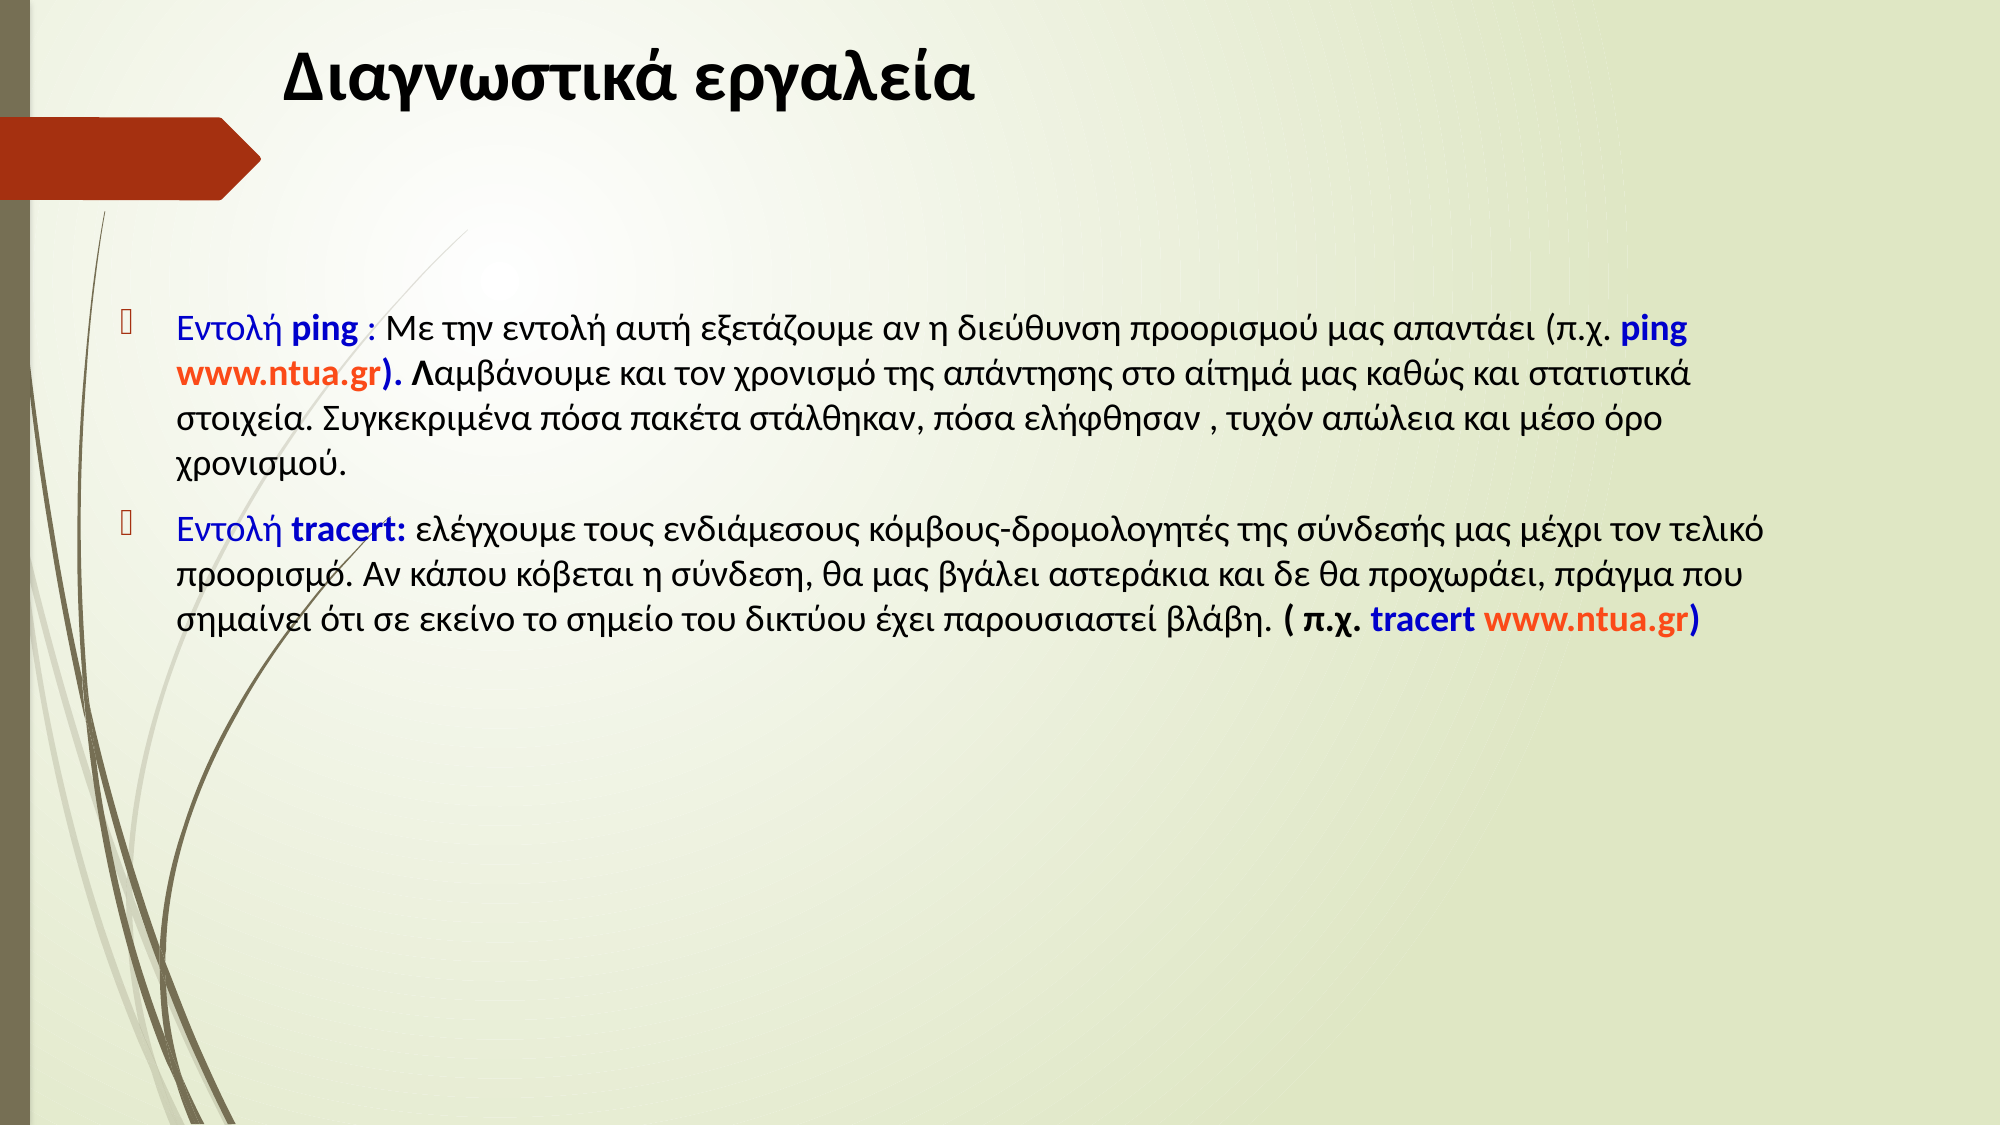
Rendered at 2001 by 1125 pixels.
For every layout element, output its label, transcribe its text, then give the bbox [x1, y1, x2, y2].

title Διαγνωστικά εργαλεία [269, 20, 1731, 175]
list Εντολή ping : Με την εντολή αυτή εξετάζουμε αν η διεύθυνση προορισμού μας απαντάει (π.χ. ping www.ntua.gr). Λαμβάνουμε και τον χρονισμό της απάντησης στο αίτημά μας καθώς και στατιστικά στοιχεία. Συγκεκριμένα πόσα πακέτα στάλθηκαν, πόσα ελήφθησαν , τυχόν απώλεια και μέσο όρο χρονισμού. Εντολή tracert: ελέγχουμε τους ενδιάμεσους κόμβους-δρομολογητές της σύνδεσής μας μέχρι τον τελικό προορισμό. Αν κάπου κόβεται η σύνδεση, θα μας βγάλει αστεράκια και δε θα προχωράει, πράγμα που σημαίνει ότι σε εκείνο το σημείο του δικτύου έχει παρουσιαστεί βλάβη. ( π.χ. tracert www.ntua.gr) [105, 229, 1854, 880]
